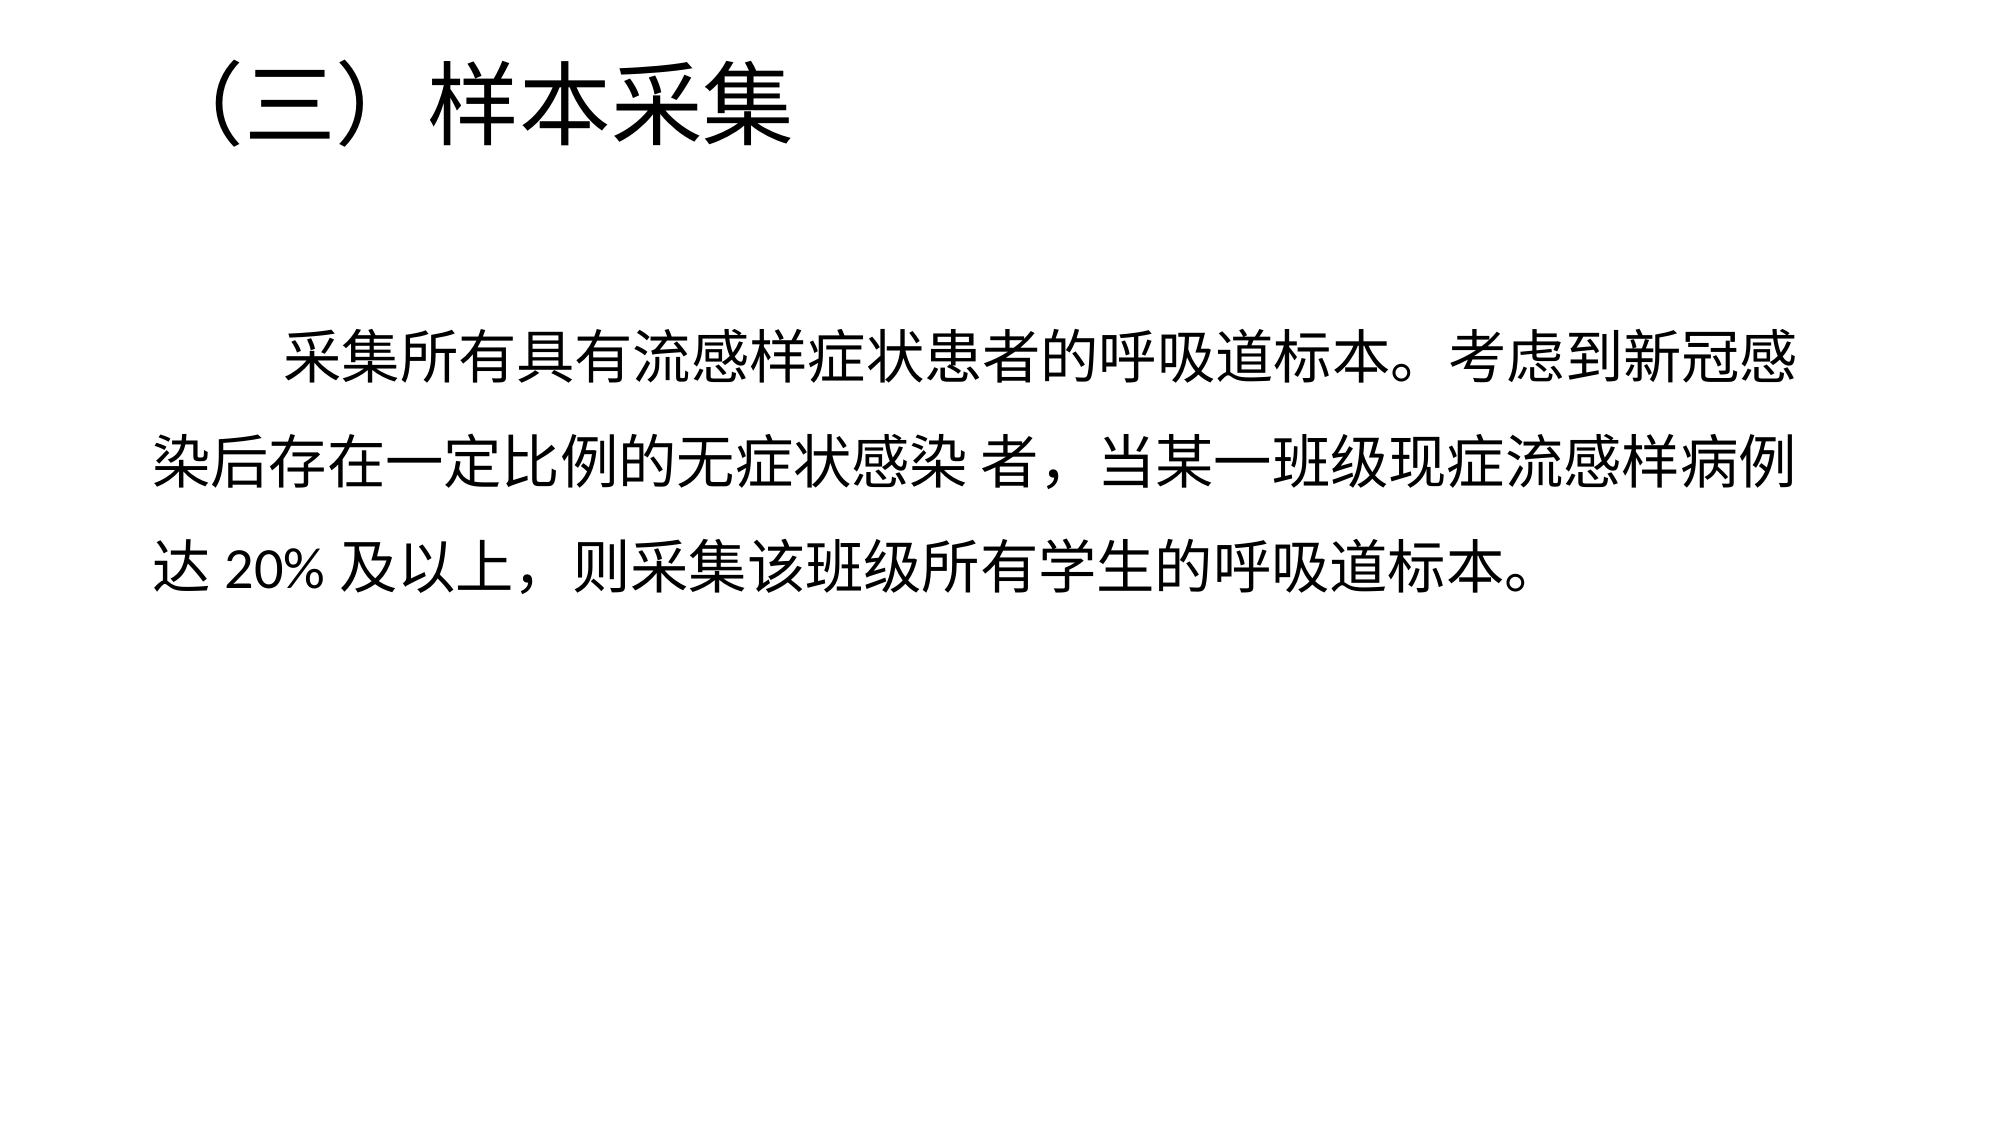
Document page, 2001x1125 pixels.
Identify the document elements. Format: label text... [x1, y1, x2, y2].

title （三）样本采集 [137, 0, 1863, 218]
list 采集所有具有流感样症状患者的呼吸道标本。考虑到新冠感染后存在一定比例的无症状感染 者，当某一班级现症流感样病例达20%及以上，则采集该班级所有学生的呼吸道标本。 [137, 277, 1863, 992]
